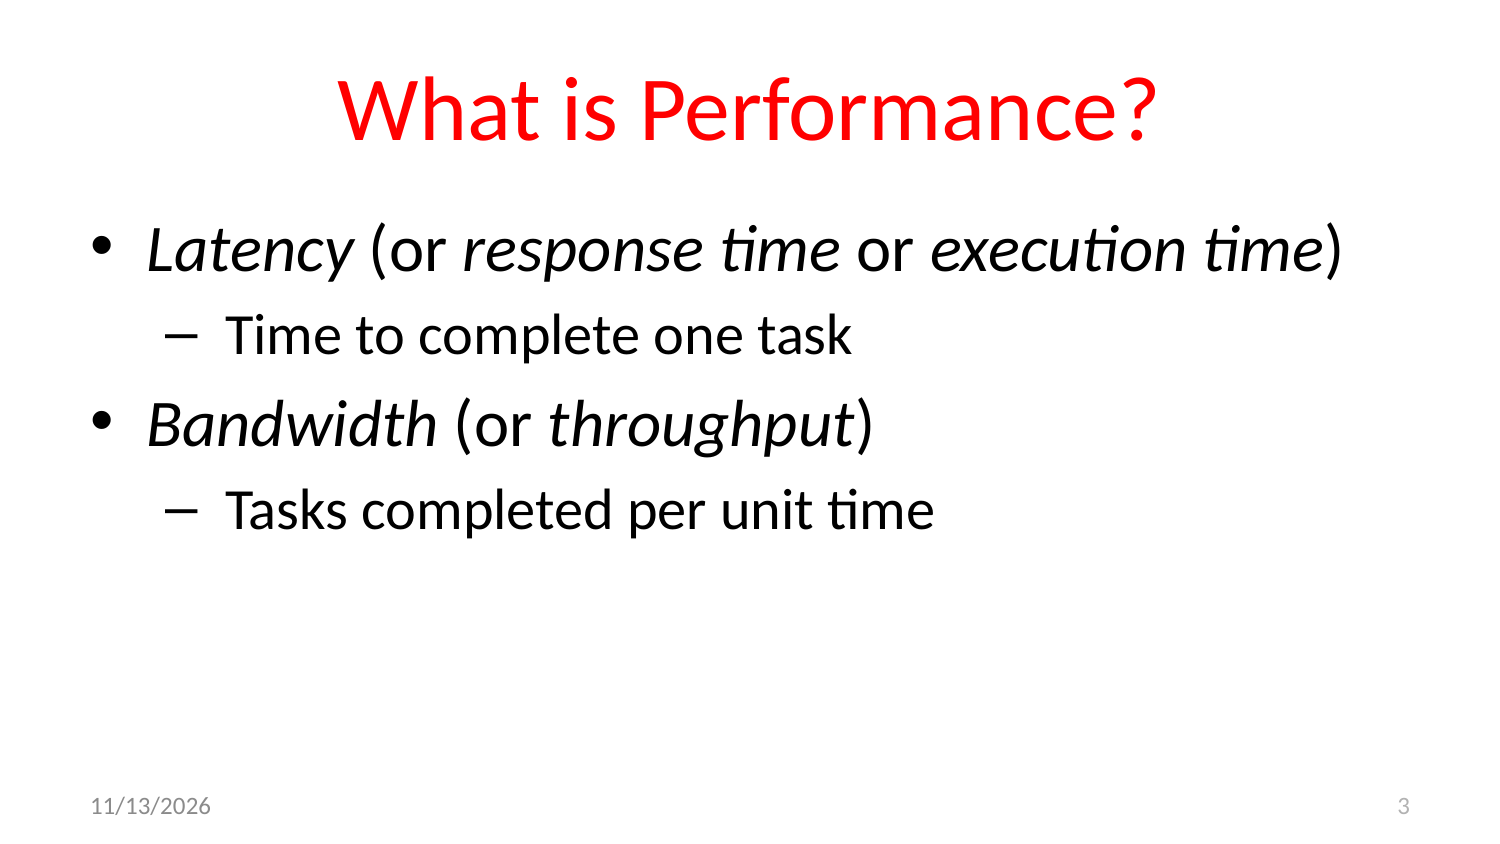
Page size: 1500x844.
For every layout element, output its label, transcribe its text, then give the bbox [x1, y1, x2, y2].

slide_number 3 [1074, 782, 1425, 827]
text_box 10/24/17 [75, 782, 425, 827]
title What is Performance? [75, 33, 1425, 175]
list Latency (or response time or execution time) Time to complete one task Bandwidth (or throughput) Tasks completed per unit time [75, 196, 1425, 754]
